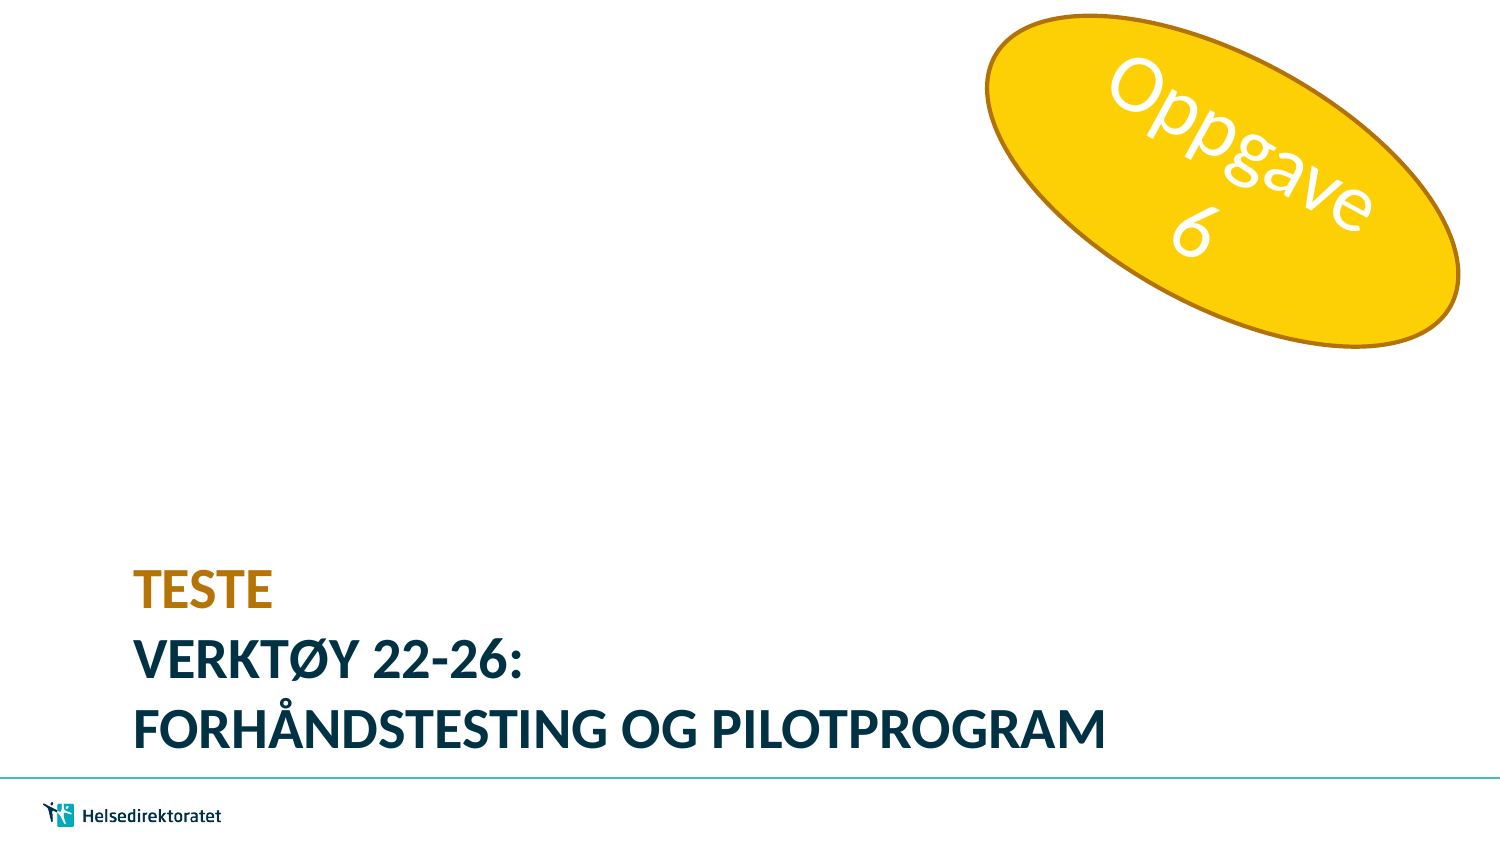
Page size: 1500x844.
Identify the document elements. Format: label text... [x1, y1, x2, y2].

picture [43, 802, 221, 827]
text_box Oppgave 6 [984, 13, 1461, 349]
title Teste Verktøy 22-26: Forhåndstesting og pilotprogram [118, 542, 1394, 659]
